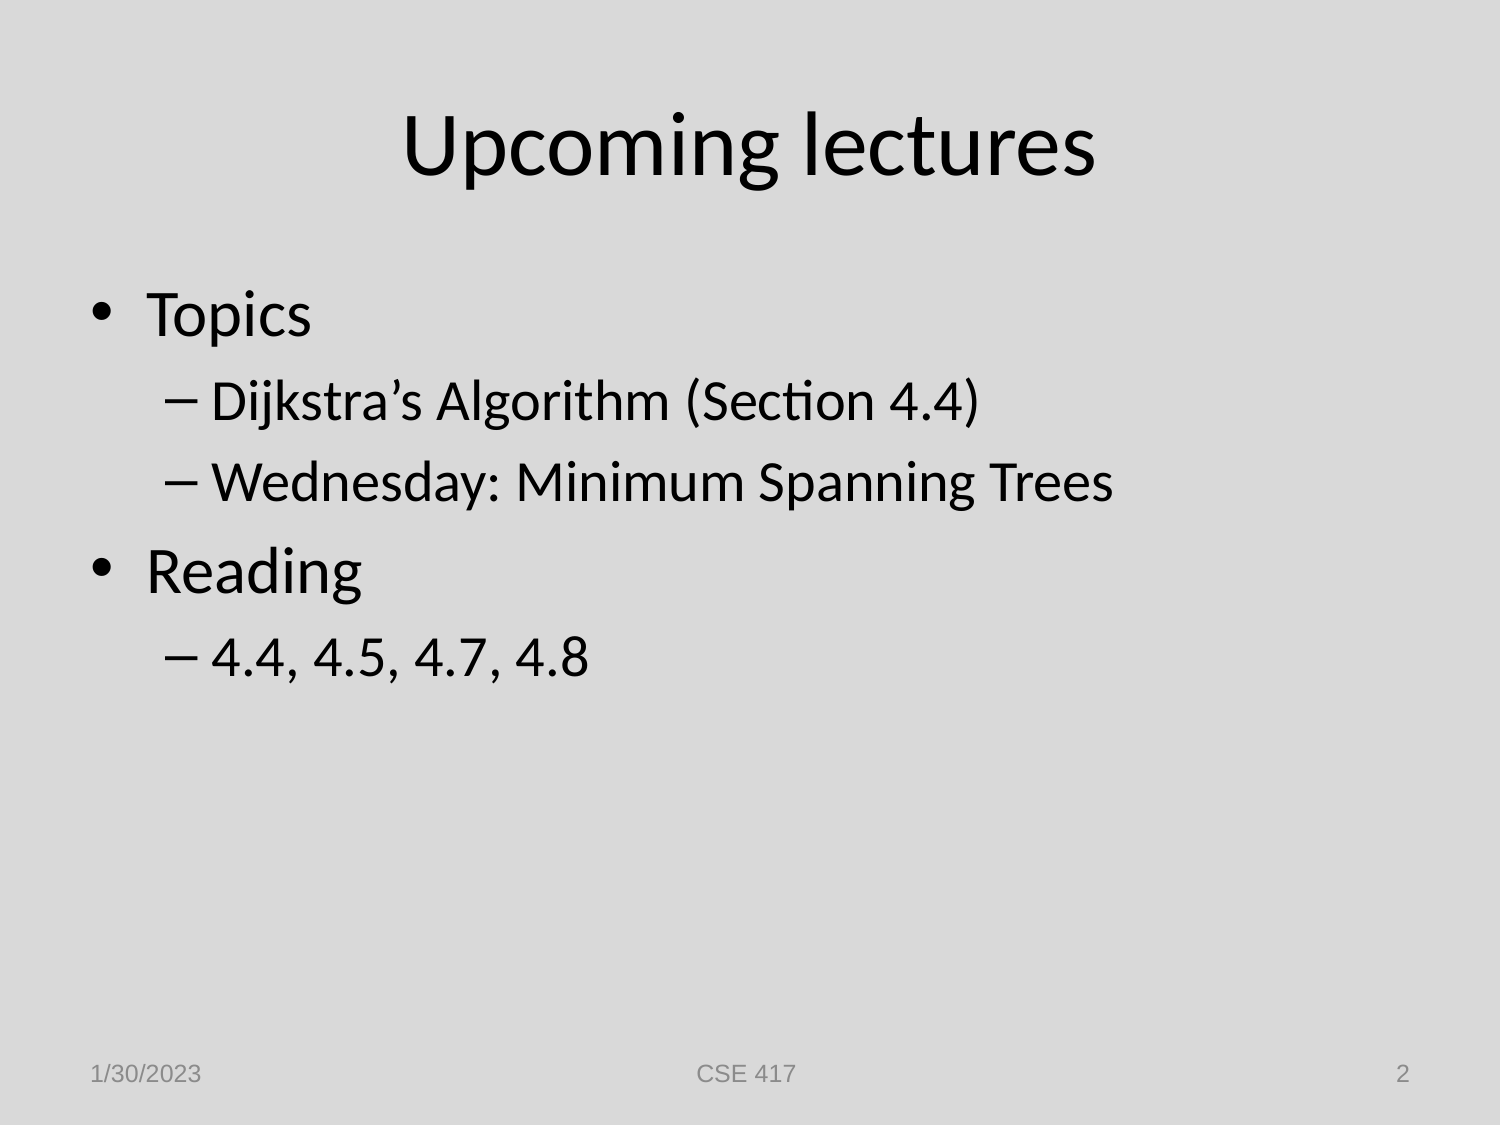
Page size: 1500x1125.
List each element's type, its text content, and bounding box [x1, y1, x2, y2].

slide_number 2 [1074, 1042, 1425, 1103]
list Topics Dijkstra’s Algorithm (Section 4.4) Wednesday: Minimum Spanning Trees Reading 4.4, 4.5, 4.7, 4.8 [75, 262, 1425, 1005]
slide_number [75, 1042, 425, 1103]
footer CSE 417 [512, 1042, 988, 1103]
title Upcoming lectures [75, 45, 1425, 233]
